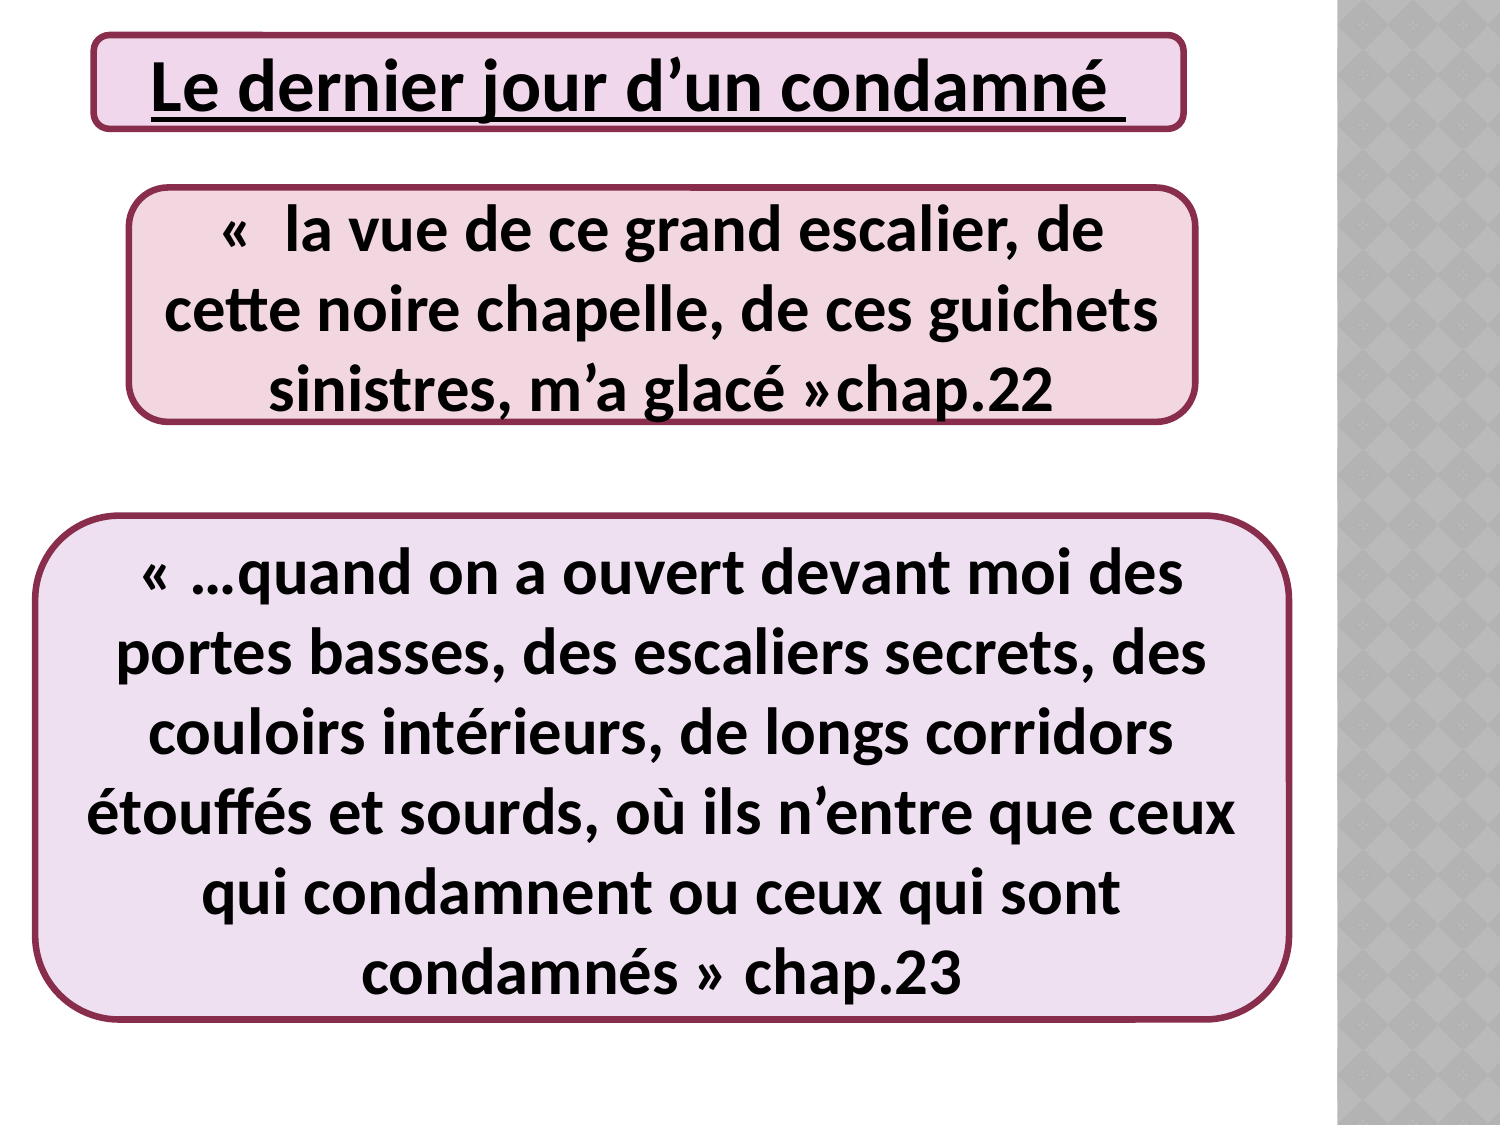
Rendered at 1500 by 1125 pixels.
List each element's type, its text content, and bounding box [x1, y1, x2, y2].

text_box « …quand on a ouvert devant moi des portes basses, des escaliers secrets, des couloirs intérieurs, de longs corridors étouffés et sourds, où ils n’entre que ceux qui condamnent ou ceux qui sont condamnés » chap.23 [31, 512, 1293, 1023]
text_box Le dernier jour d’un condamné [90, 31, 1187, 133]
text_box « la vue de ce grand escalier, de cette noire chapelle, de ces guichets sinistres, m’a glacé »chap.22 [125, 184, 1199, 426]
